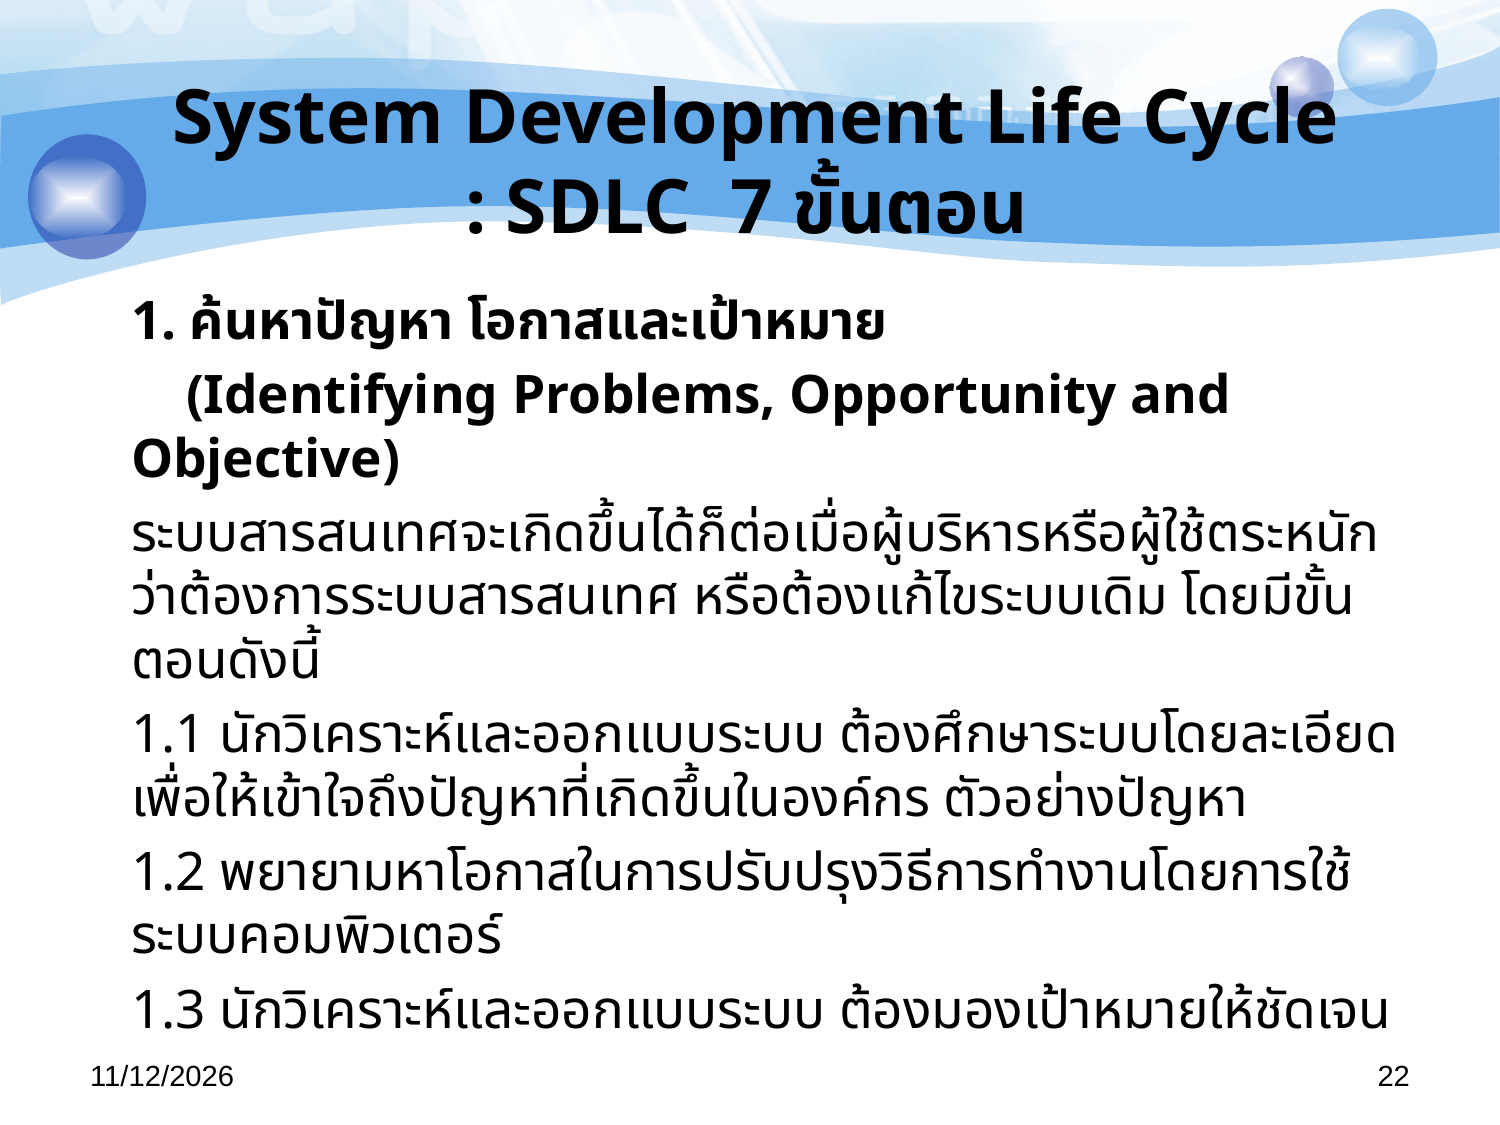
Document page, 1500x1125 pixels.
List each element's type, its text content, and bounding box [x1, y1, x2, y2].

title System Development Life Cycle : SDLC 7 ขั้นตอน [149, 112, 1363, 206]
picture [0, 0, 1500, 112]
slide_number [74, 1049, 426, 1103]
slide_number 22 [1074, 1049, 1426, 1103]
list 1. ค้นหาปัญหา โอกาสและเป้าหมาย (Identifying Problems, Opportunity and Objective) ระบบสารสนเทศจะเกิดขึ้นได้ก็ต่อเมื่อผู้บริหารหรือผู้ใช้ตระหนักว่าต้องการระบบสารสนเทศ หรือต้องแก้ไขระบบเดิม โดยมีขั้นตอนดังนี้ 1.1 นักวิเคราะห์และออกแบบระบบ ต้องศึกษาระบบโดยละเอียด เพื่อให้เข้าใจถึงปัญหาที่เกิดขึ้นในองค์กร ตัวอย่างปัญหา 1.2 พยายามหาโอกาสในการปรับปรุงวิธีการทำงานโดยการใช้ระบบคอมพิวเตอร์ 1.3 นักวิเคราะห์และออกแบบระบบ ต้องมองเป้าหมายให้ชัดเจน [64, 278, 1416, 1090]
